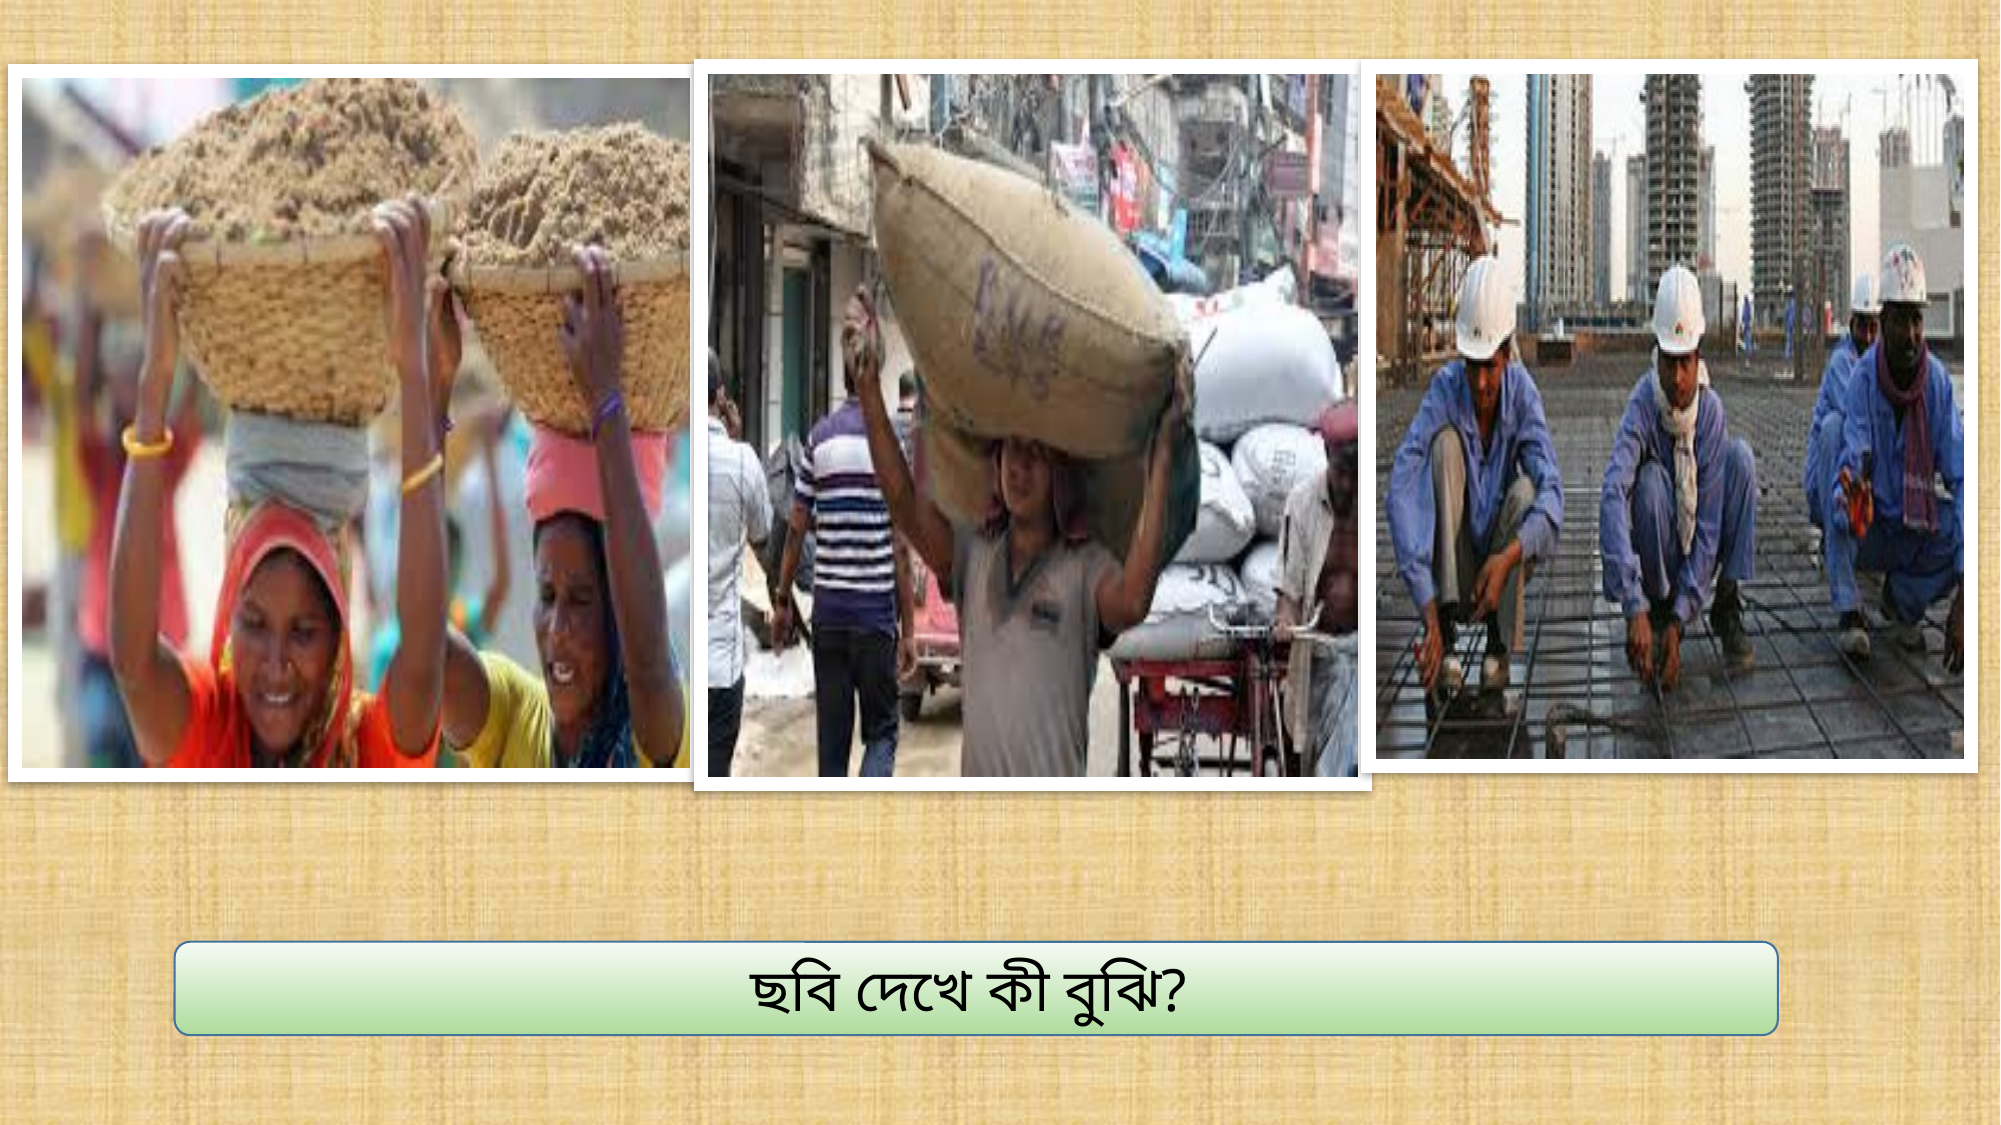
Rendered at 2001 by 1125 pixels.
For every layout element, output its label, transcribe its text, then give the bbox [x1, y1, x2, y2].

text_box ছবি দেখে কী বুঝি? [173, 940, 1779, 1037]
picture [0, 0, 2001, 1125]
